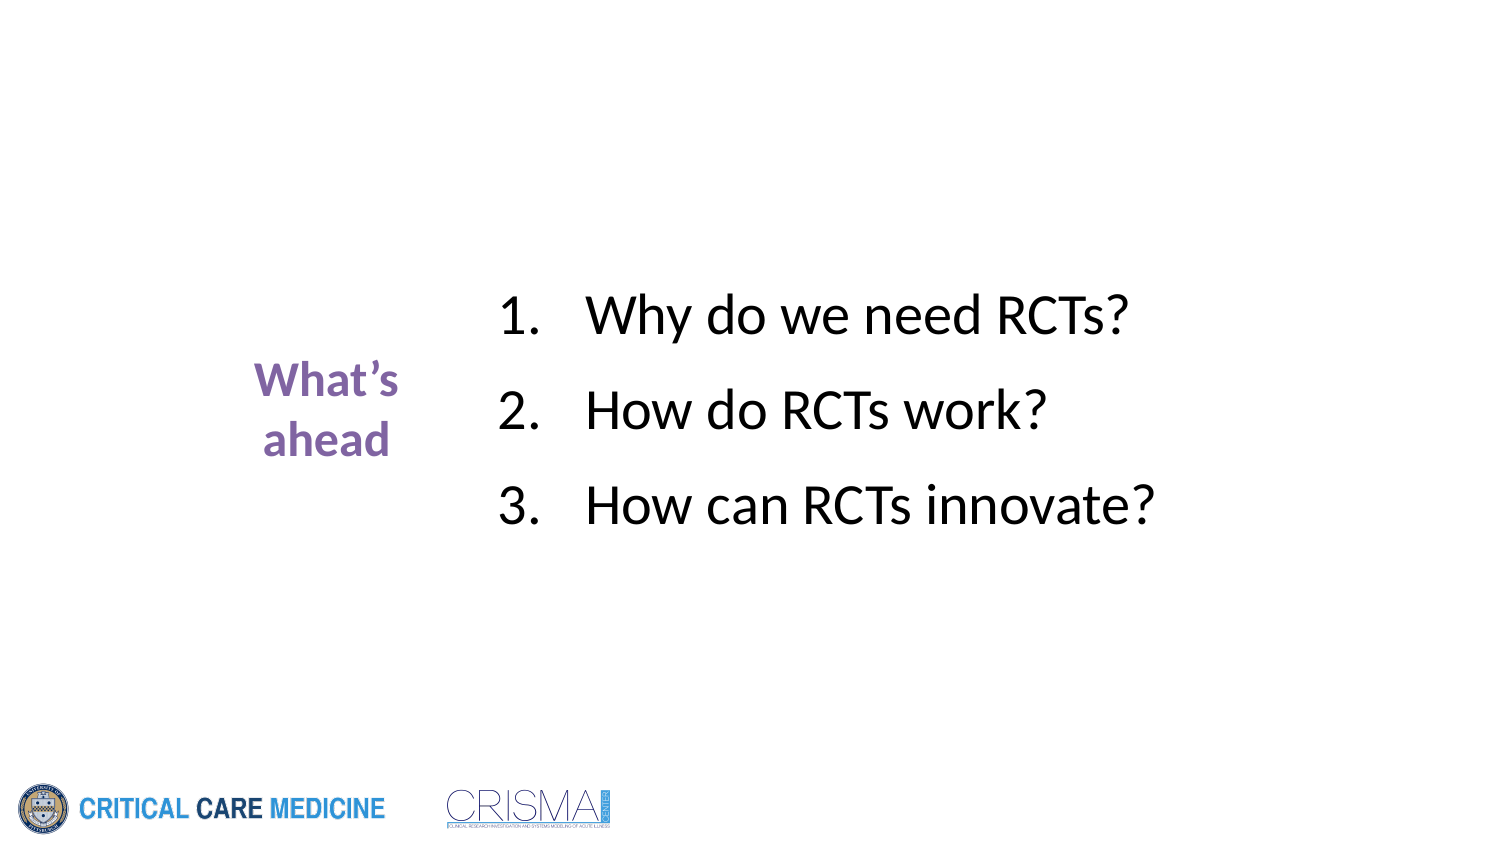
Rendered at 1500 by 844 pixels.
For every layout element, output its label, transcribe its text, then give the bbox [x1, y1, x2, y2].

picture [10, 761, 393, 844]
text_box Why do we need RCTs? How do RCTs work? How can RCTs innovate? [482, 35, 1331, 778]
picture [443, 771, 620, 844]
text_box What’s ahead [189, 117, 464, 696]
